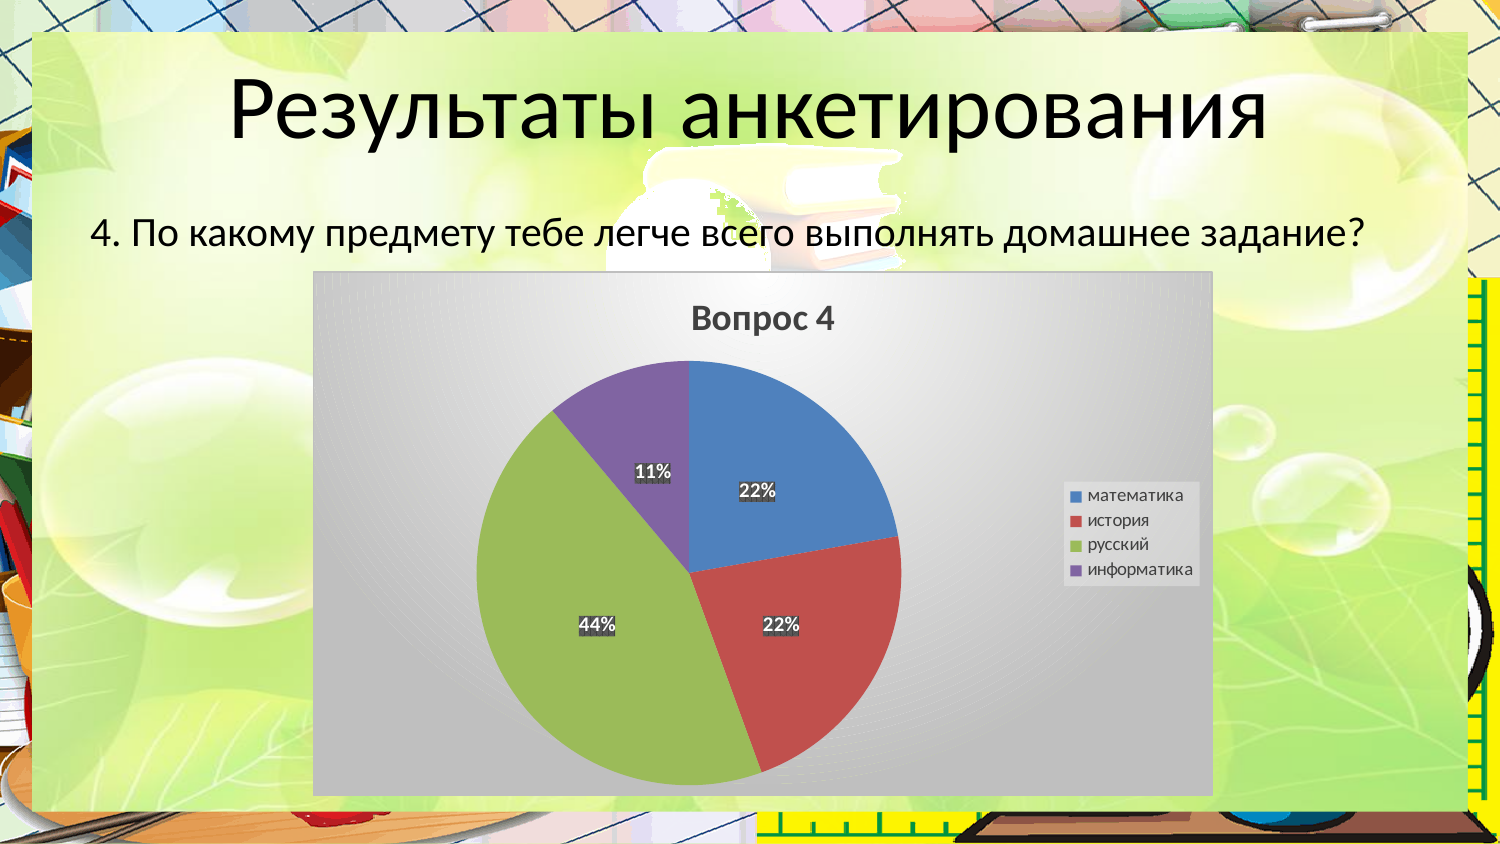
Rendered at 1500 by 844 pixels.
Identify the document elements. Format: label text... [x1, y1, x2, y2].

picture [0, 0, 1500, 844]
chart [312, 271, 1214, 797]
title Результаты анкетирования [75, 32, 1425, 173]
list 4. По какому предмету тебе легче всего выполнять домашнее задание? [75, 196, 1425, 754]
